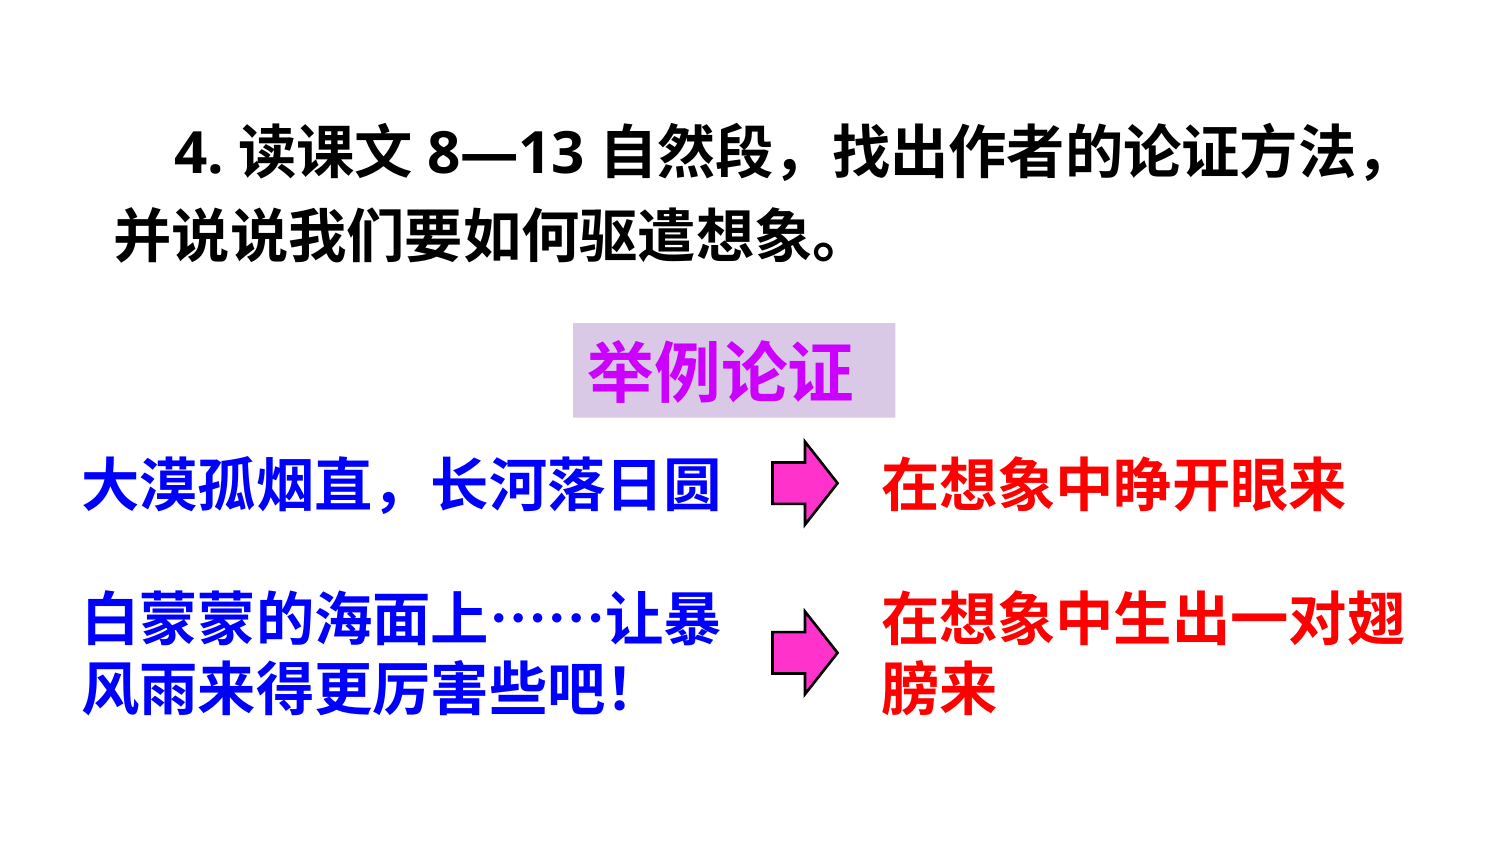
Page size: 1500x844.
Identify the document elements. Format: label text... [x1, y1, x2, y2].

text_box 4.读课文8—13自然段，找出作者的论证方法，并说说我们要如何驱遣想象。 [99, 93, 1452, 277]
text_box 在想象中睁开眼来 [866, 440, 1428, 525]
text_box [771, 610, 839, 696]
text_box 举例论证 [573, 323, 896, 418]
text_box [771, 440, 839, 527]
text_box 白蒙蒙的海面上……让暴风雨来得更厉害些吧！ [66, 574, 782, 730]
text_box 在想象中生出一对翅膀来 [866, 574, 1428, 730]
text_box 大漠孤烟直，长河落日圆 [66, 440, 782, 525]
